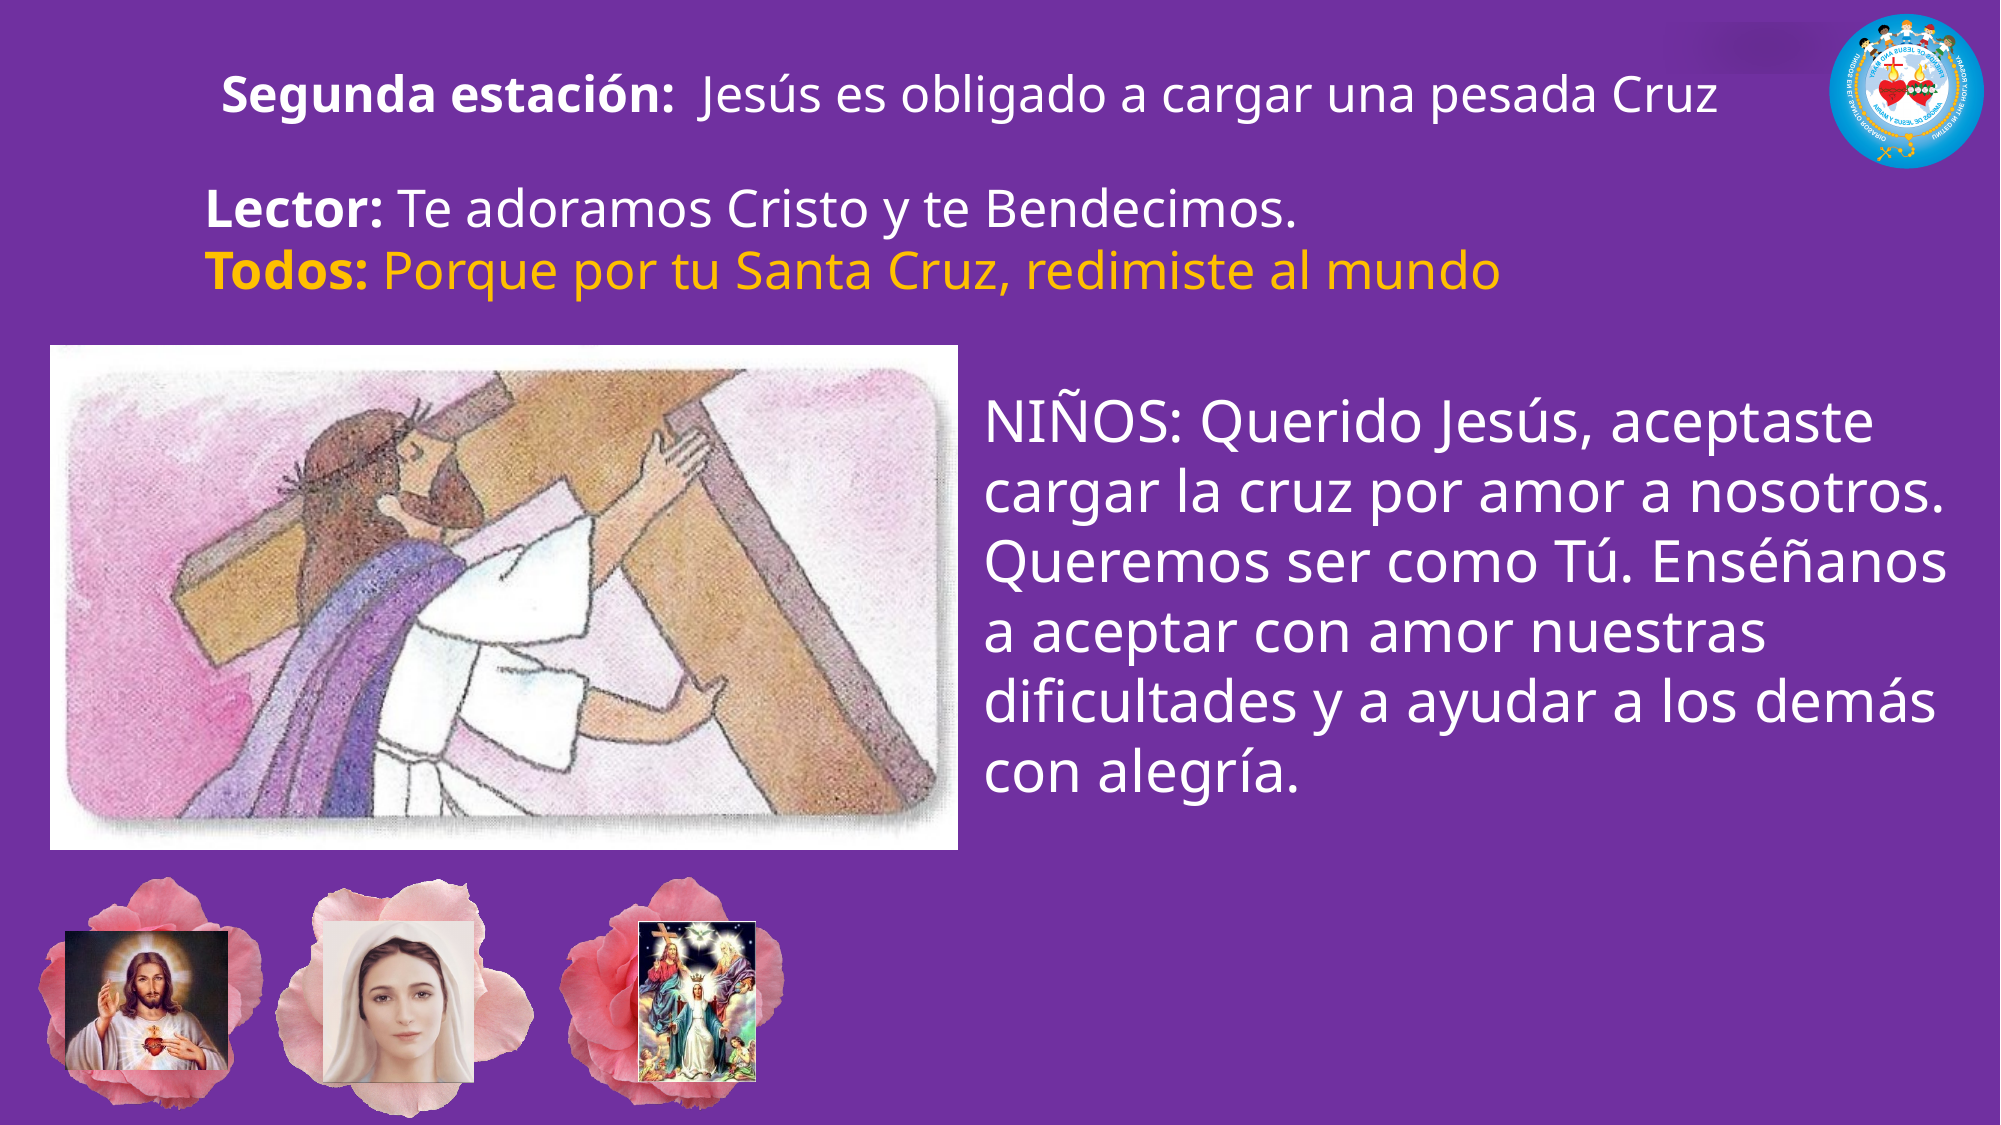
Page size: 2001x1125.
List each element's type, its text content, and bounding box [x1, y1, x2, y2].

picture [49, 345, 958, 850]
picture [32, 871, 272, 1111]
text_box Lector: Te adoramos Cristo y te Bendecimos. Todos: Porque por tu Santa Cruz, redimiste al mundo [189, 167, 1832, 308]
text_box NIÑOS: Querido Jesús, aceptaste cargar la cruz por amor a nosotros. Queremos ser como Tú. Enséñanos a aceptar con amor nuestras dificultades y a ayudar a los demás con alegría. [968, 376, 1986, 812]
picture [275, 879, 534, 1118]
picture [553, 871, 793, 1111]
text_box Segunda estación: Jesús es obligado a cargar una pesada Cruz [206, 55, 1778, 130]
picture [1846, 21, 1968, 156]
